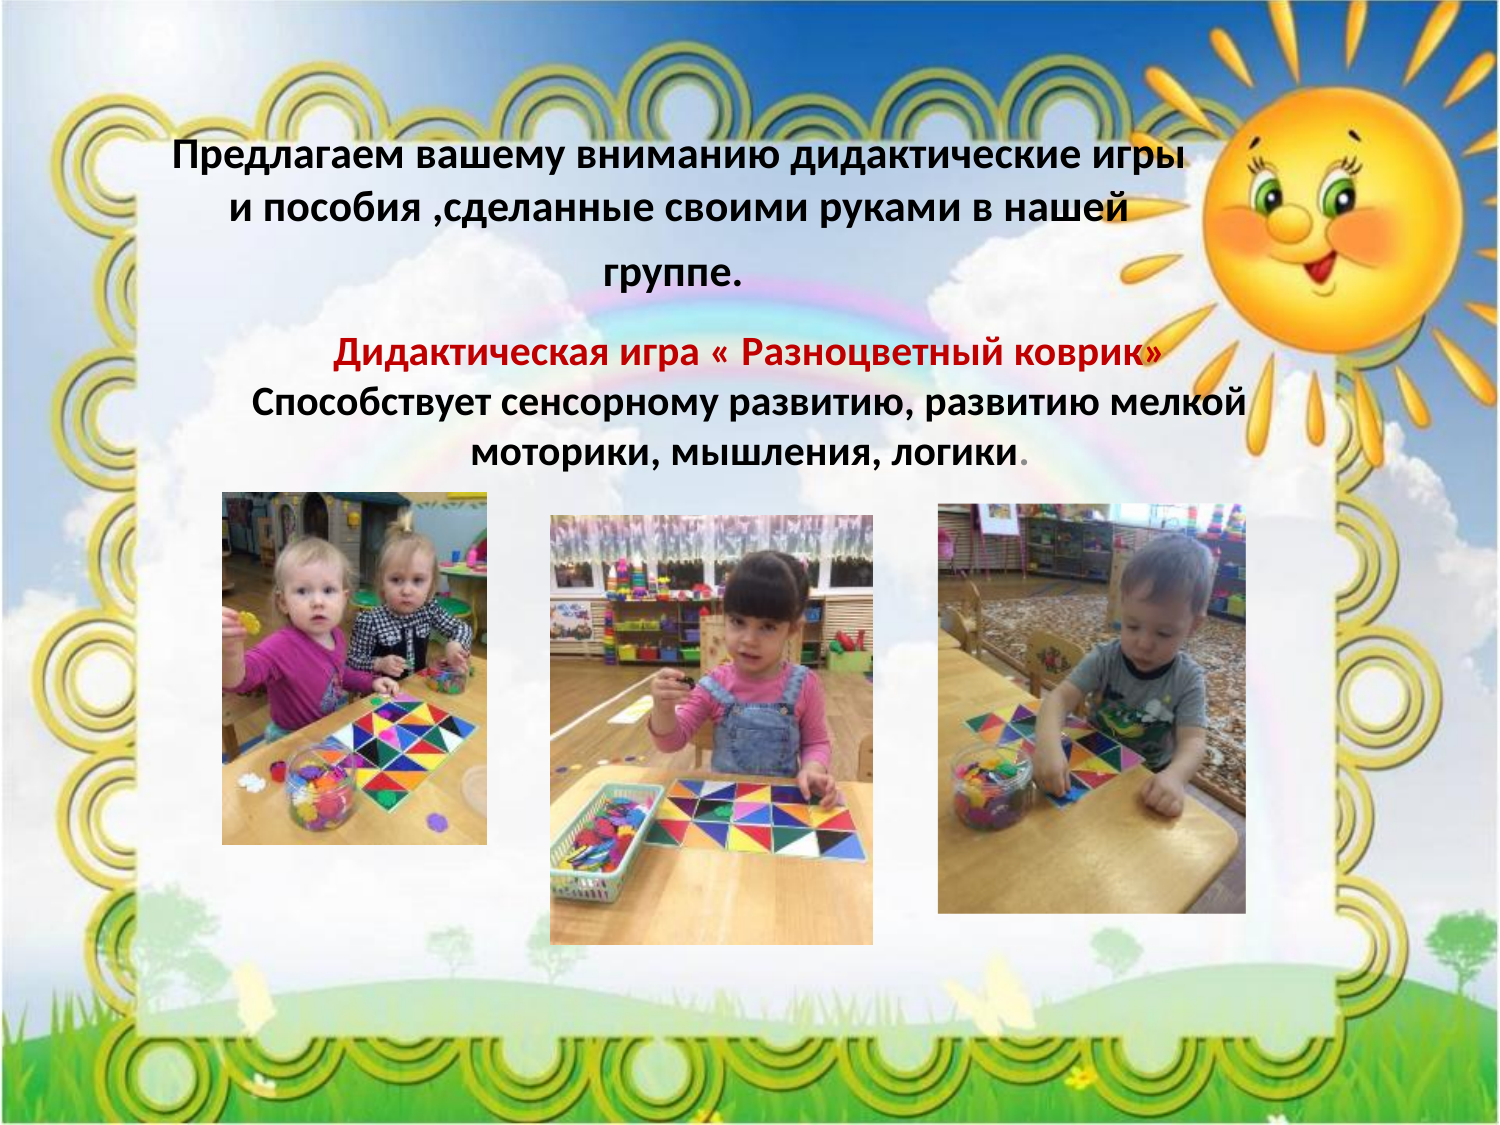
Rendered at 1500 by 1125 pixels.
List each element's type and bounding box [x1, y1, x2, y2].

list [222, 491, 487, 845]
picture [0, 0, 1500, 1125]
